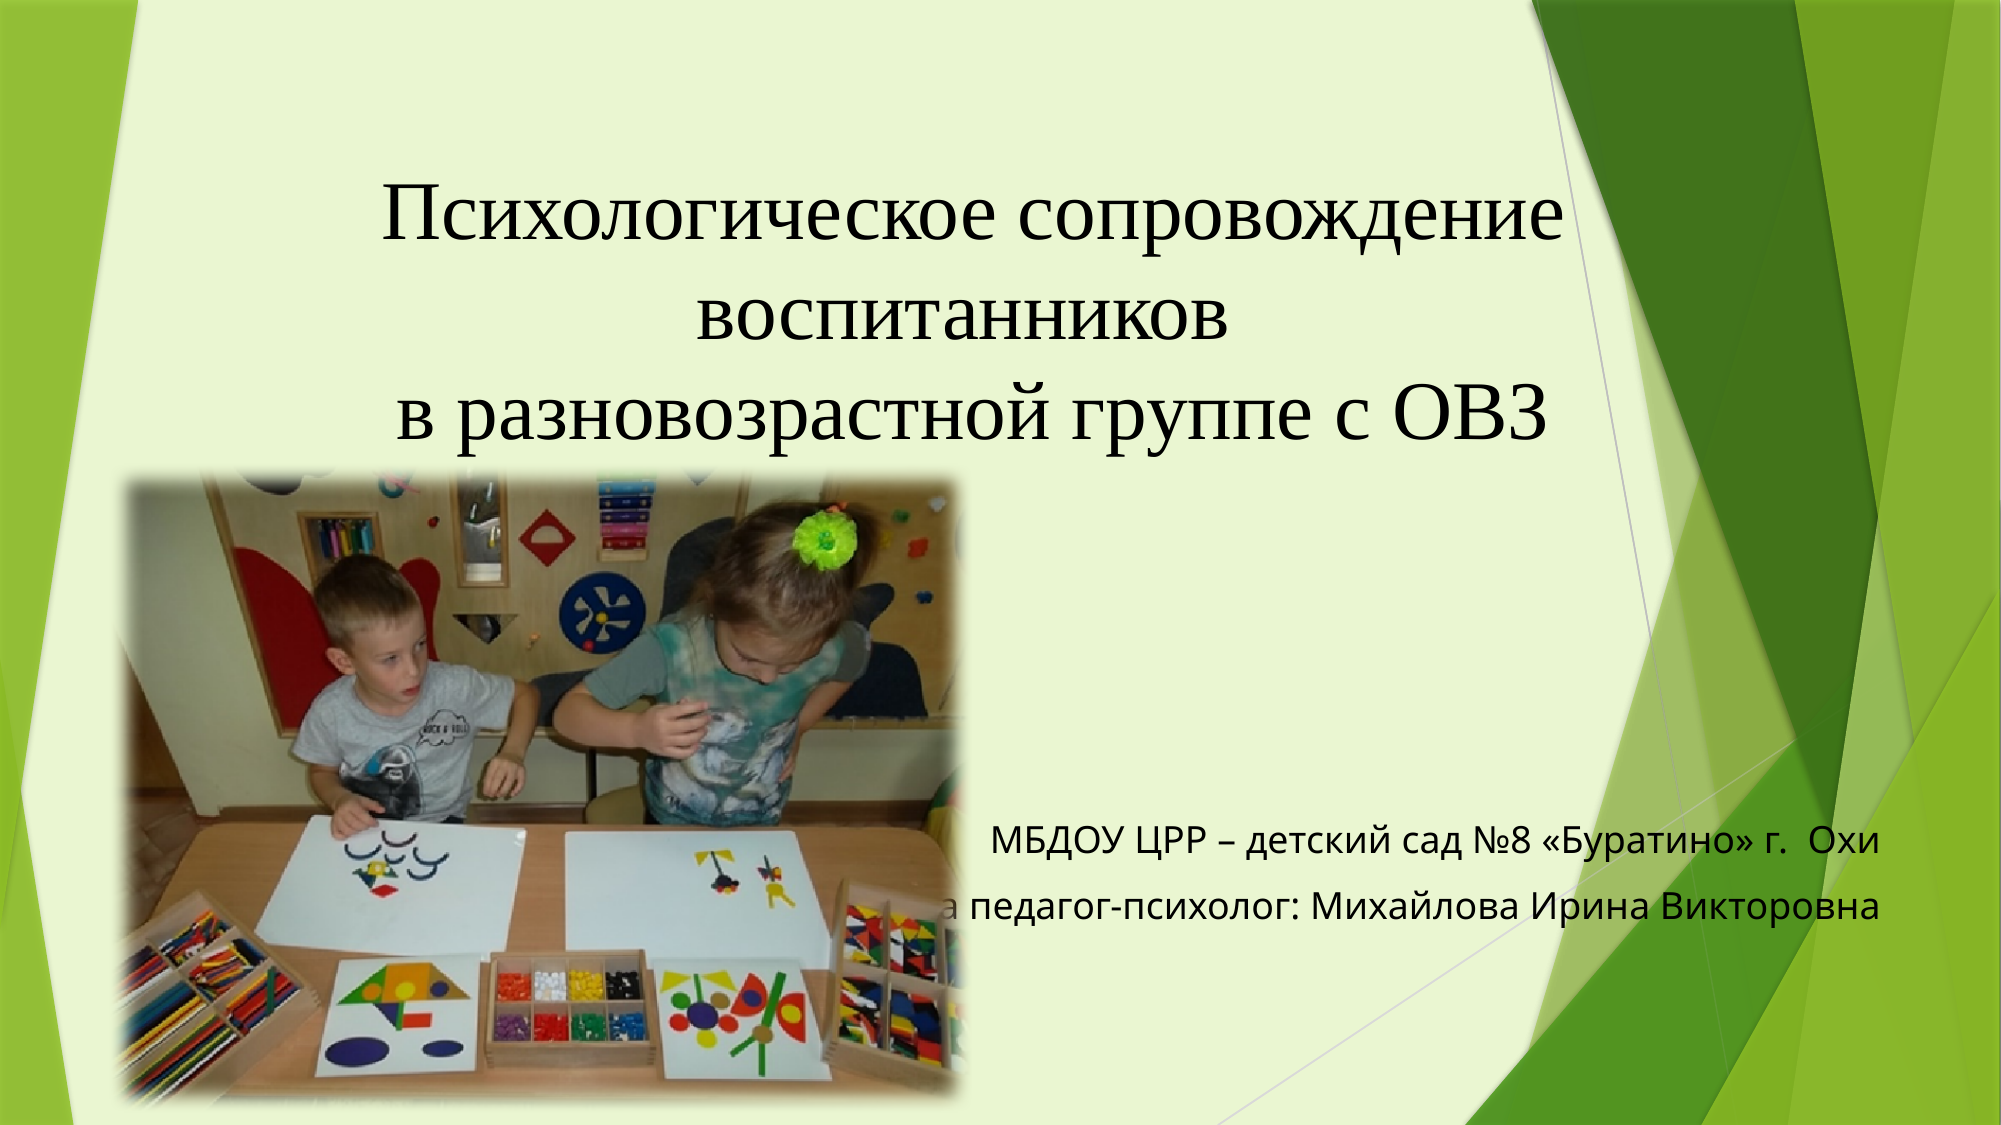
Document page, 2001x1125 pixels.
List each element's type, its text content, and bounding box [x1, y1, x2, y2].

title Психологическое сопровождение воспитанников в разновозрастной группе с ОВЗ [223, 71, 1724, 464]
picture [109, 462, 975, 1114]
subtitle МБДОУ ЦРР – детский сад №8 «Буратино» г. Охи Подготовила педагог-психолог: Михайлова Ирина Викторовна [978, 808, 1897, 1080]
